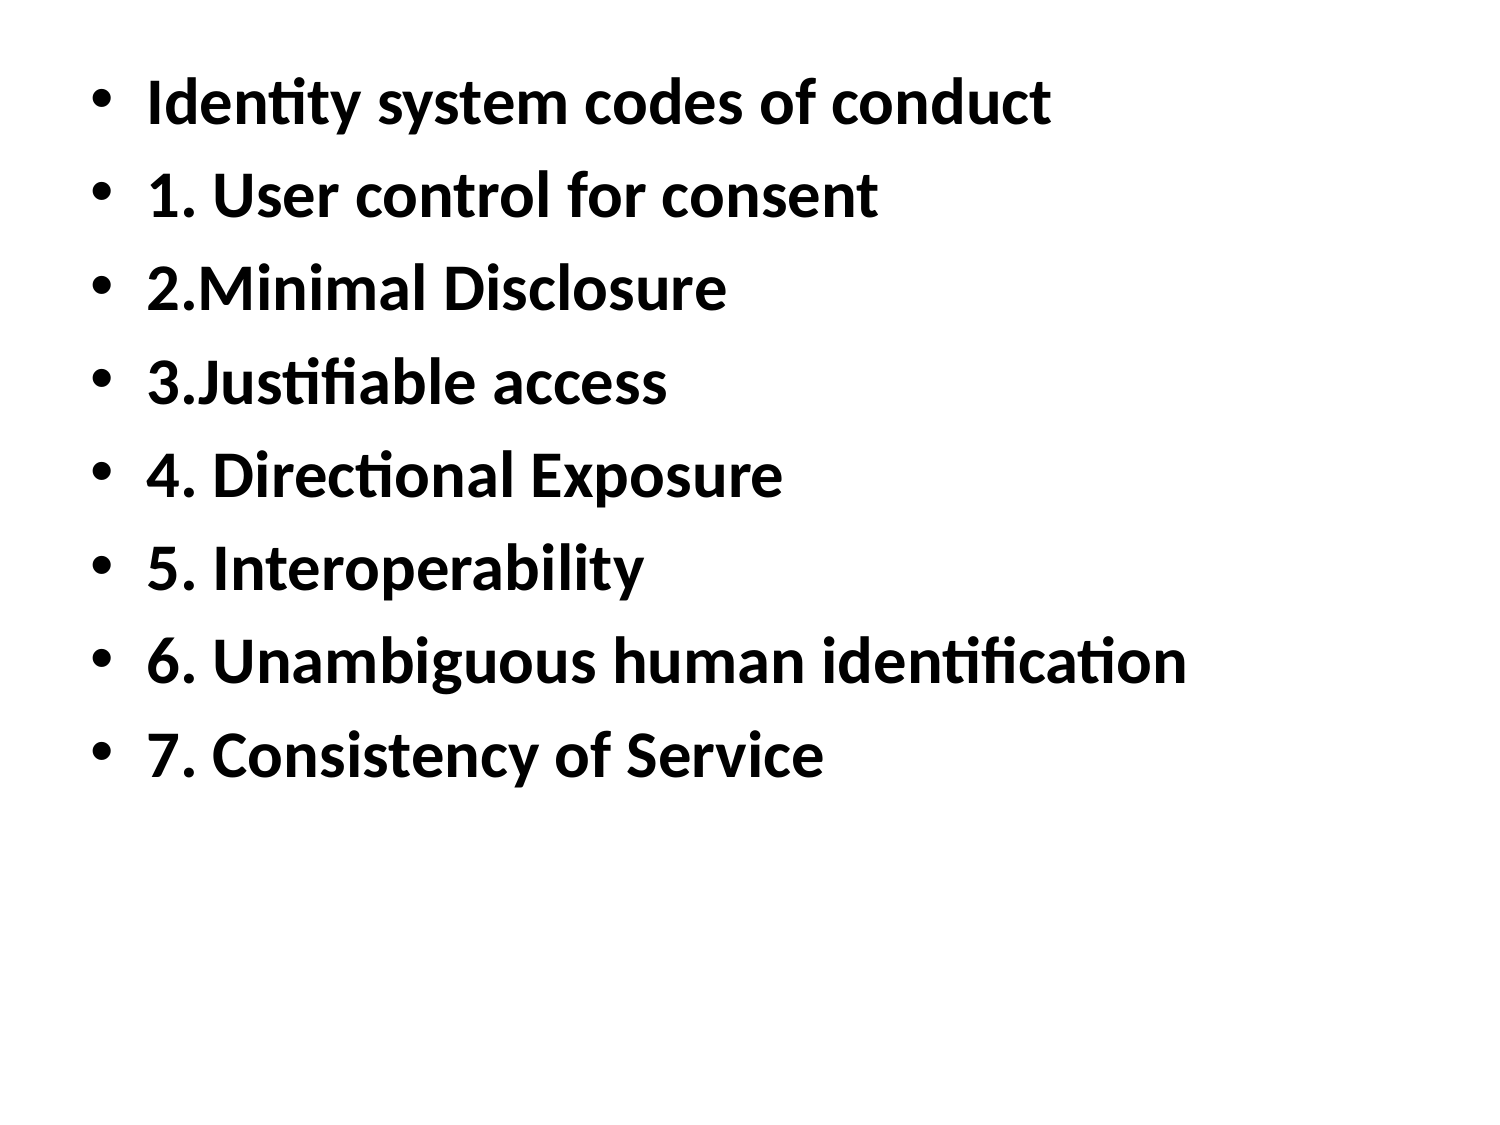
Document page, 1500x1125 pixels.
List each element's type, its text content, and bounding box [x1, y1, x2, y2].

list Identity system codes of conduct 1. User control for consent 2.Minimal Disclosure 3.Justifiable access 4. Directional Exposure 5. Interoperability 6. Unambiguous human identification 7. Consistency of Service [75, 50, 1425, 1005]
